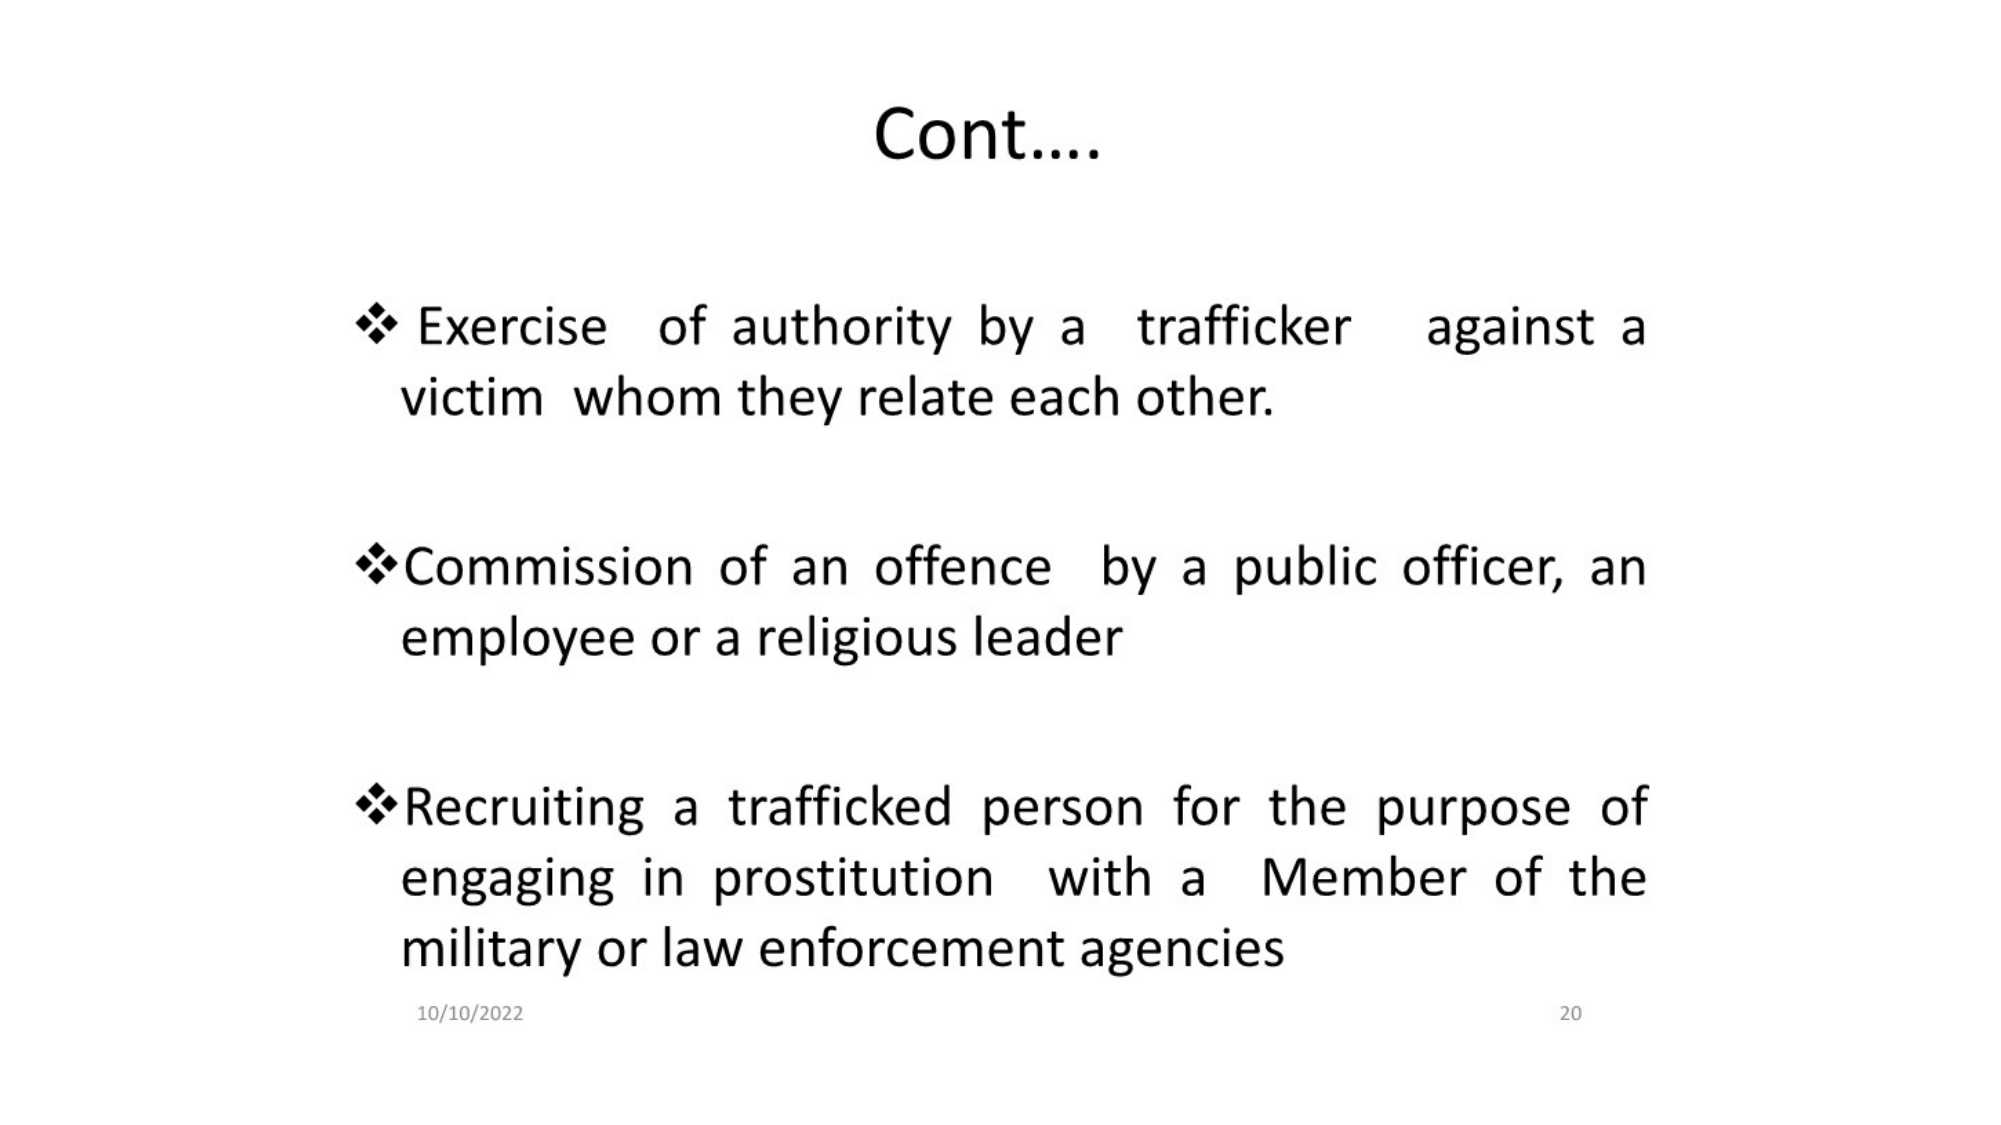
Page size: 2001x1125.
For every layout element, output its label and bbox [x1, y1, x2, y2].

picture [271, 0, 1728, 1125]
